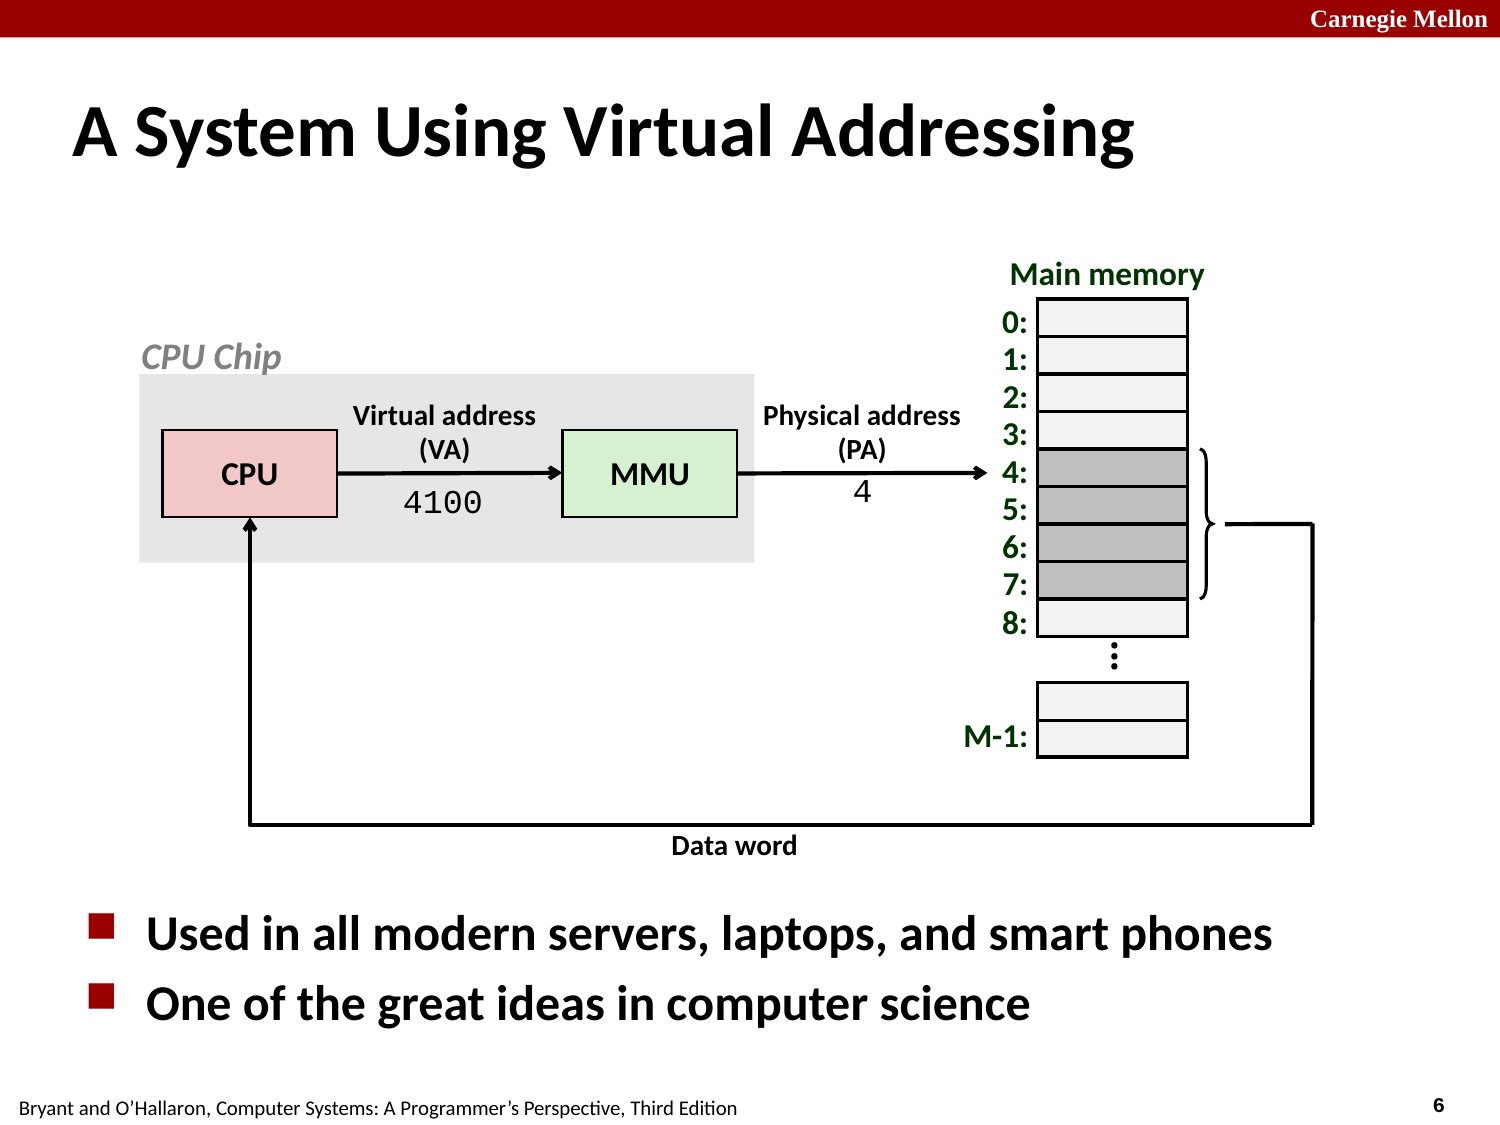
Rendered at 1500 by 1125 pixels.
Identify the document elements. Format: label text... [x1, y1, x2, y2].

text_box [1199, 448, 1207, 515]
text_box 1: [987, 335, 1037, 373]
text_box Data word [656, 834, 813, 871]
text_box MMU [562, 429, 738, 515]
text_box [249, 516, 1313, 826]
text_box 5: [987, 485, 1044, 515]
text_box Virtual address (VA) [337, 390, 552, 472]
text_box VP 4 [837, 475, 888, 479]
text_box [1037, 336, 1188, 373]
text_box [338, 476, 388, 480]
text_box CPU Chip [126, 324, 297, 384]
text_box 0: [987, 298, 1037, 335]
text_box 3: [987, 410, 1037, 448]
text_box [1037, 298, 1188, 336]
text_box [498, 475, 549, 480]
text_box 4 [837, 483, 888, 515]
text_box Main memory [994, 249, 1220, 300]
title A System Using Virtual Addressing [57, 62, 1488, 192]
text_box 4100 [388, 482, 498, 515]
text_box 4: [987, 448, 1044, 485]
text_box 2: [987, 373, 1037, 410]
text_box 4 [837, 461, 888, 471]
list Used in all modern servers, laptops, and smart phones One of the great ideas in computer science [74, 892, 1438, 1101]
text_box [1044, 486, 1188, 515]
text_box [1037, 411, 1188, 448]
text_box VP 6 [388, 474, 498, 480]
text_box [139, 374, 755, 563]
text_box [1044, 448, 1188, 486]
text_box CPU [162, 429, 338, 518]
text_box Physical address (PA) [748, 390, 976, 471]
text_box [1037, 373, 1188, 411]
